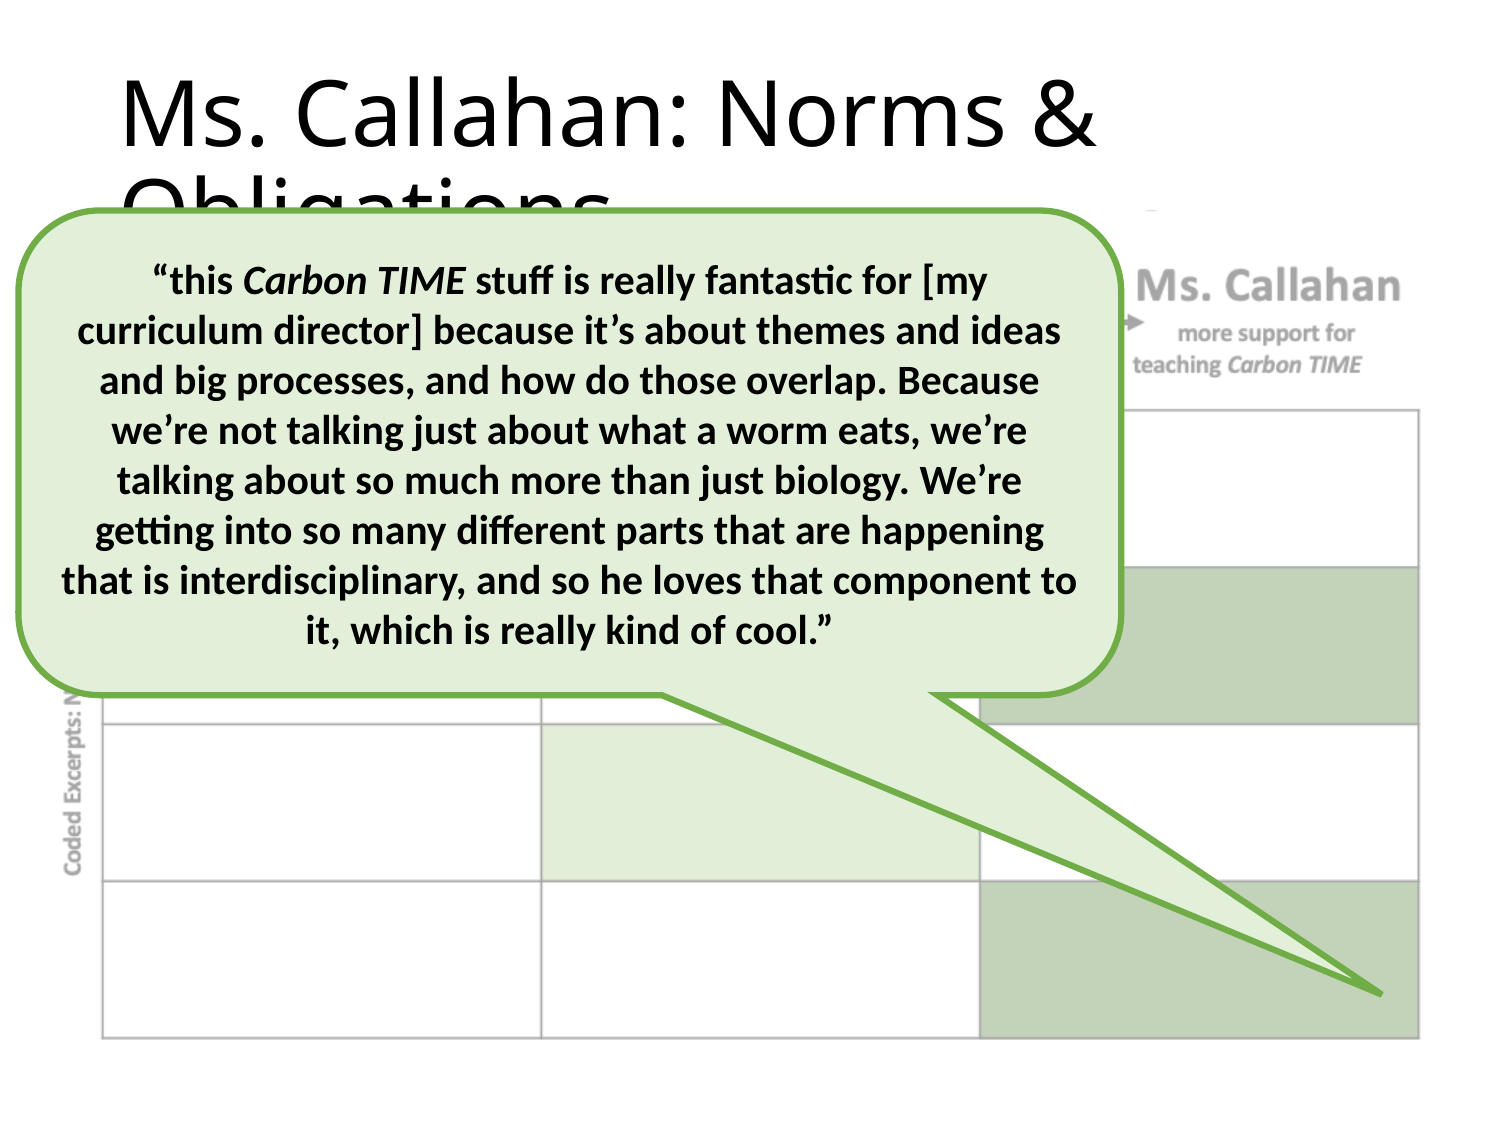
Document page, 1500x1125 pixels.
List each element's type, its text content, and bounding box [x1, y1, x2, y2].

picture [0, 210, 1500, 1125]
text_box Ms. Callahan: Norms & Obligations [103, 59, 1420, 210]
